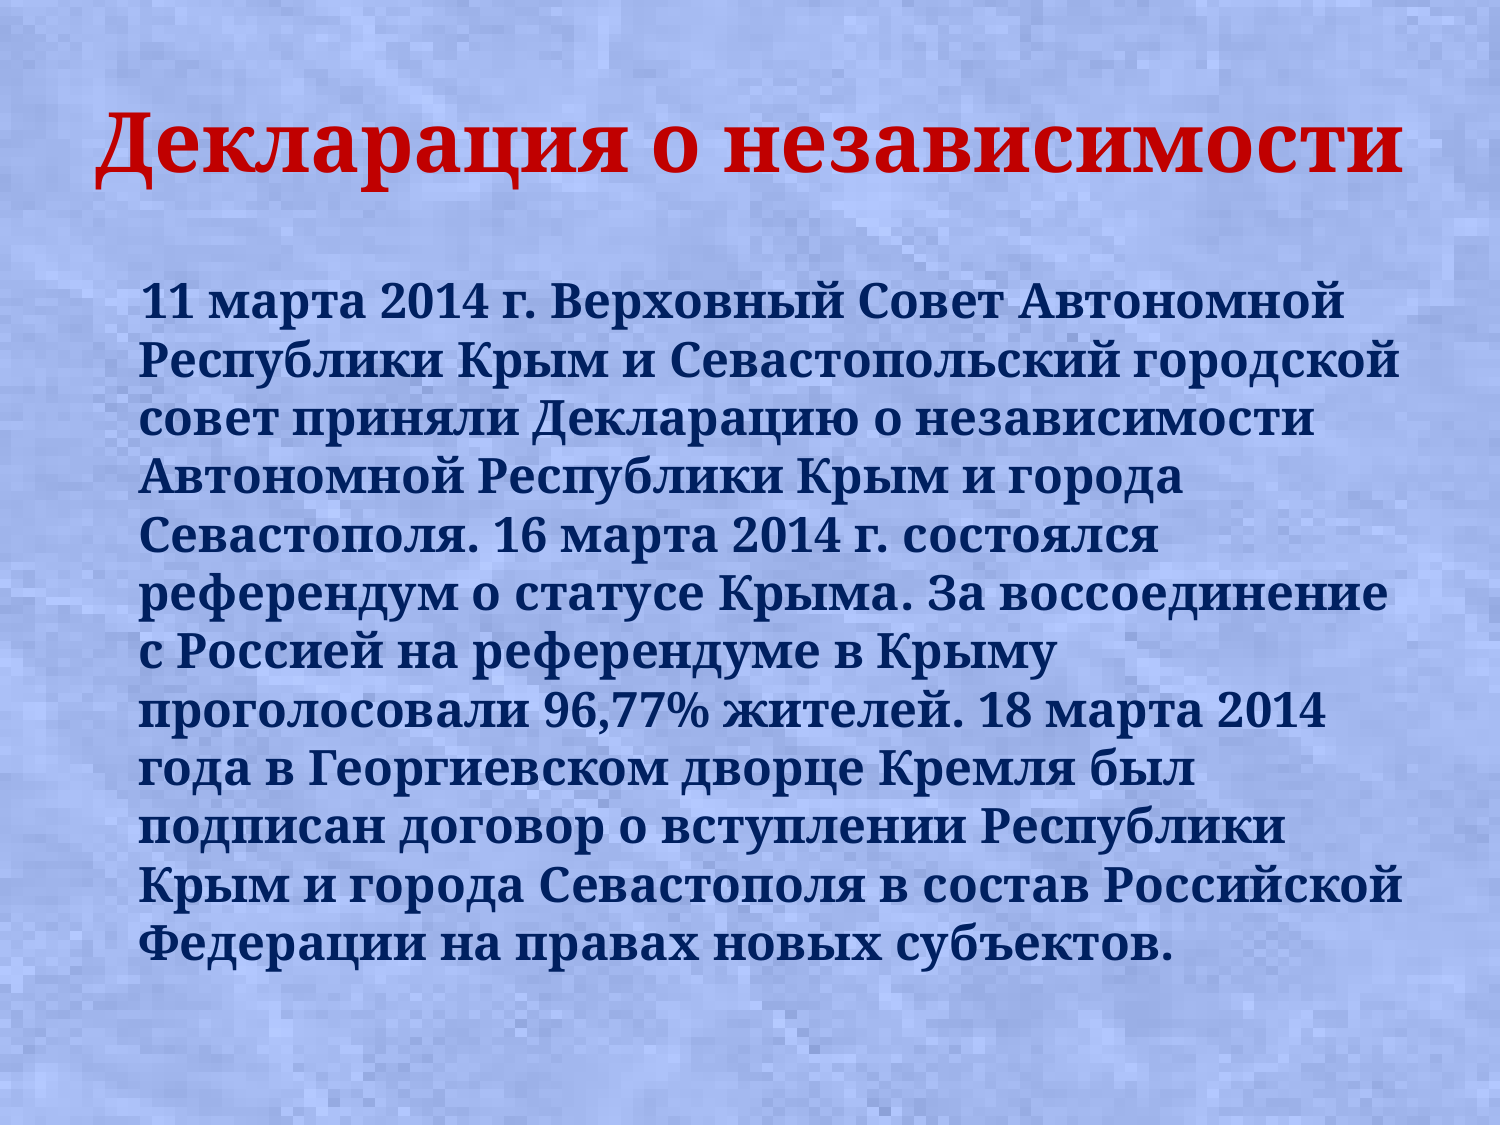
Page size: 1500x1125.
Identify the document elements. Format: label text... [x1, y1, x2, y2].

title Декларация о независимости [75, 45, 1425, 233]
list 11 марта 2014 г. Верховный Совет Автономной Республики Крым и Севастопольский городской совет приняли Декларацию о независимости Автономной Республики Крым и города Севастополя. 16 марта 2014 г. состоялся референдум о статусе Крыма. За воссоединение с Россией на референдуме в Крыму проголосовали 96,77% жителей. 18 марта 2014 года в Георгиевском дворце Кремля был подписан договор о вступлении Республики Крым и города Севастополя в состав Российской Федерации на правах новых субъектов. [75, 262, 1425, 1005]
picture [0, 0, 1500, 1125]
